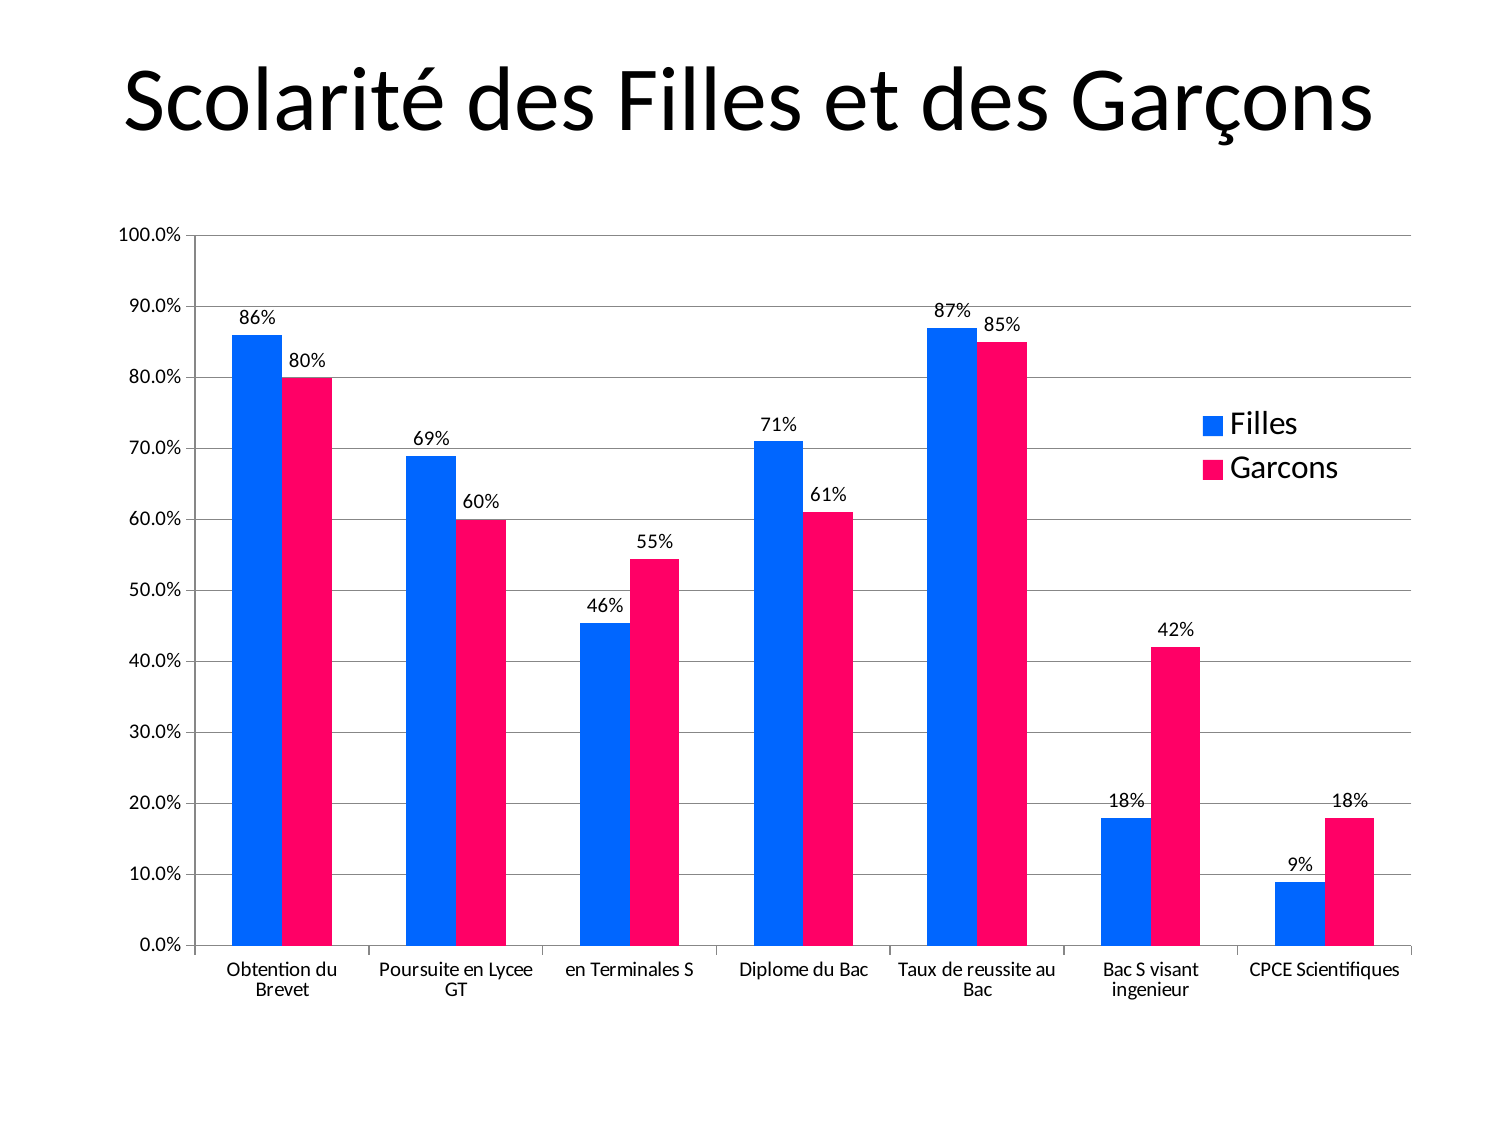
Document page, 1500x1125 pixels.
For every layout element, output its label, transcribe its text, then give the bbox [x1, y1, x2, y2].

chart [99, 212, 1451, 1024]
title Scolarité des Filles et des Garçons [74, 0, 1426, 188]
